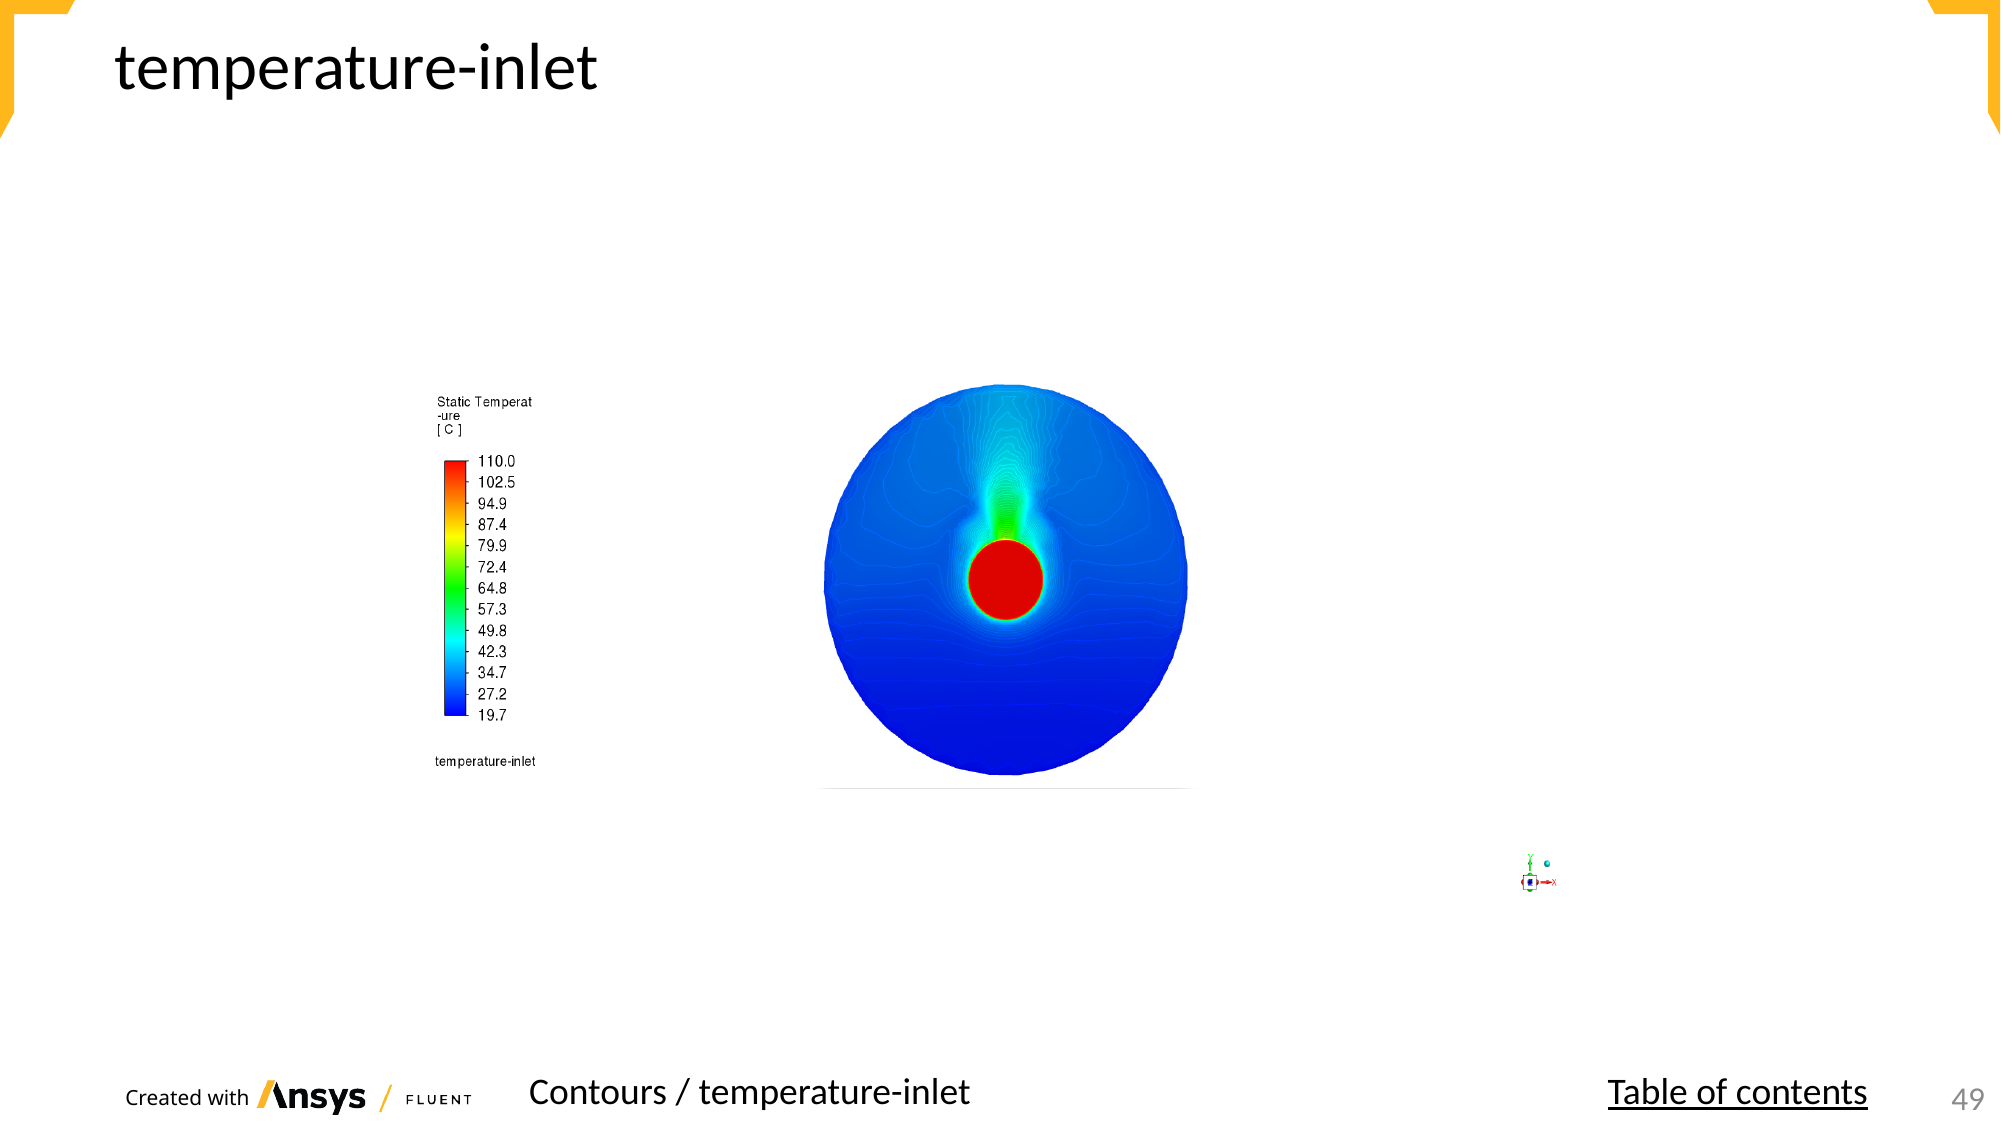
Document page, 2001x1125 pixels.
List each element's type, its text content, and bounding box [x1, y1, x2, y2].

title temperature-inlet [99, 24, 1900, 95]
list Contours / temperature-inlet [514, 1065, 1587, 1117]
picture [105, 226, 1906, 933]
slide_number 49 [1905, 1077, 2000, 1118]
list Table of contents [1593, 1065, 1901, 1117]
picture [256, 1080, 474, 1115]
